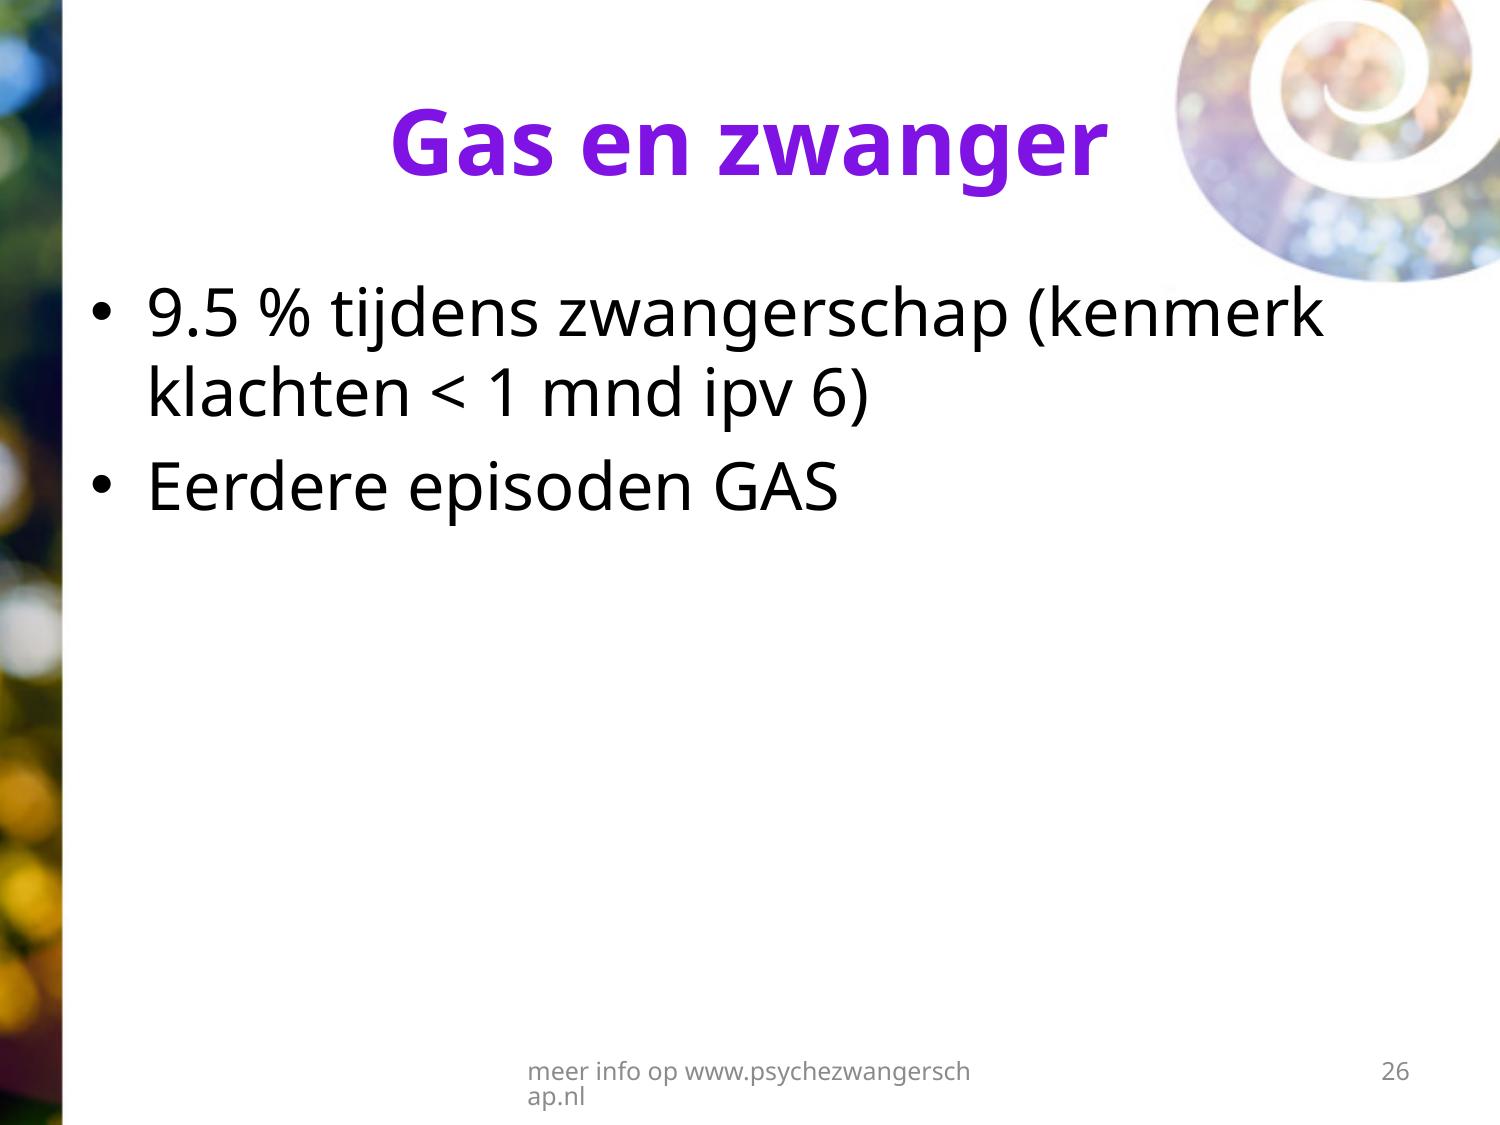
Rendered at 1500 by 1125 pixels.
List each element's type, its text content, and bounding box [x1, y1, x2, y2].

list 9.5 % tijdens zwangerschap (kenmerk klachten < 1 mnd ipv 6) Eerdere episoden GAS [75, 262, 1425, 1005]
slide_number 26 [1074, 1042, 1425, 1103]
footer meer info op www.psychezwangerschap.nl [512, 1042, 988, 1103]
picture [0, 0, 1500, 1125]
title Gas en zwanger [75, 45, 1425, 233]
